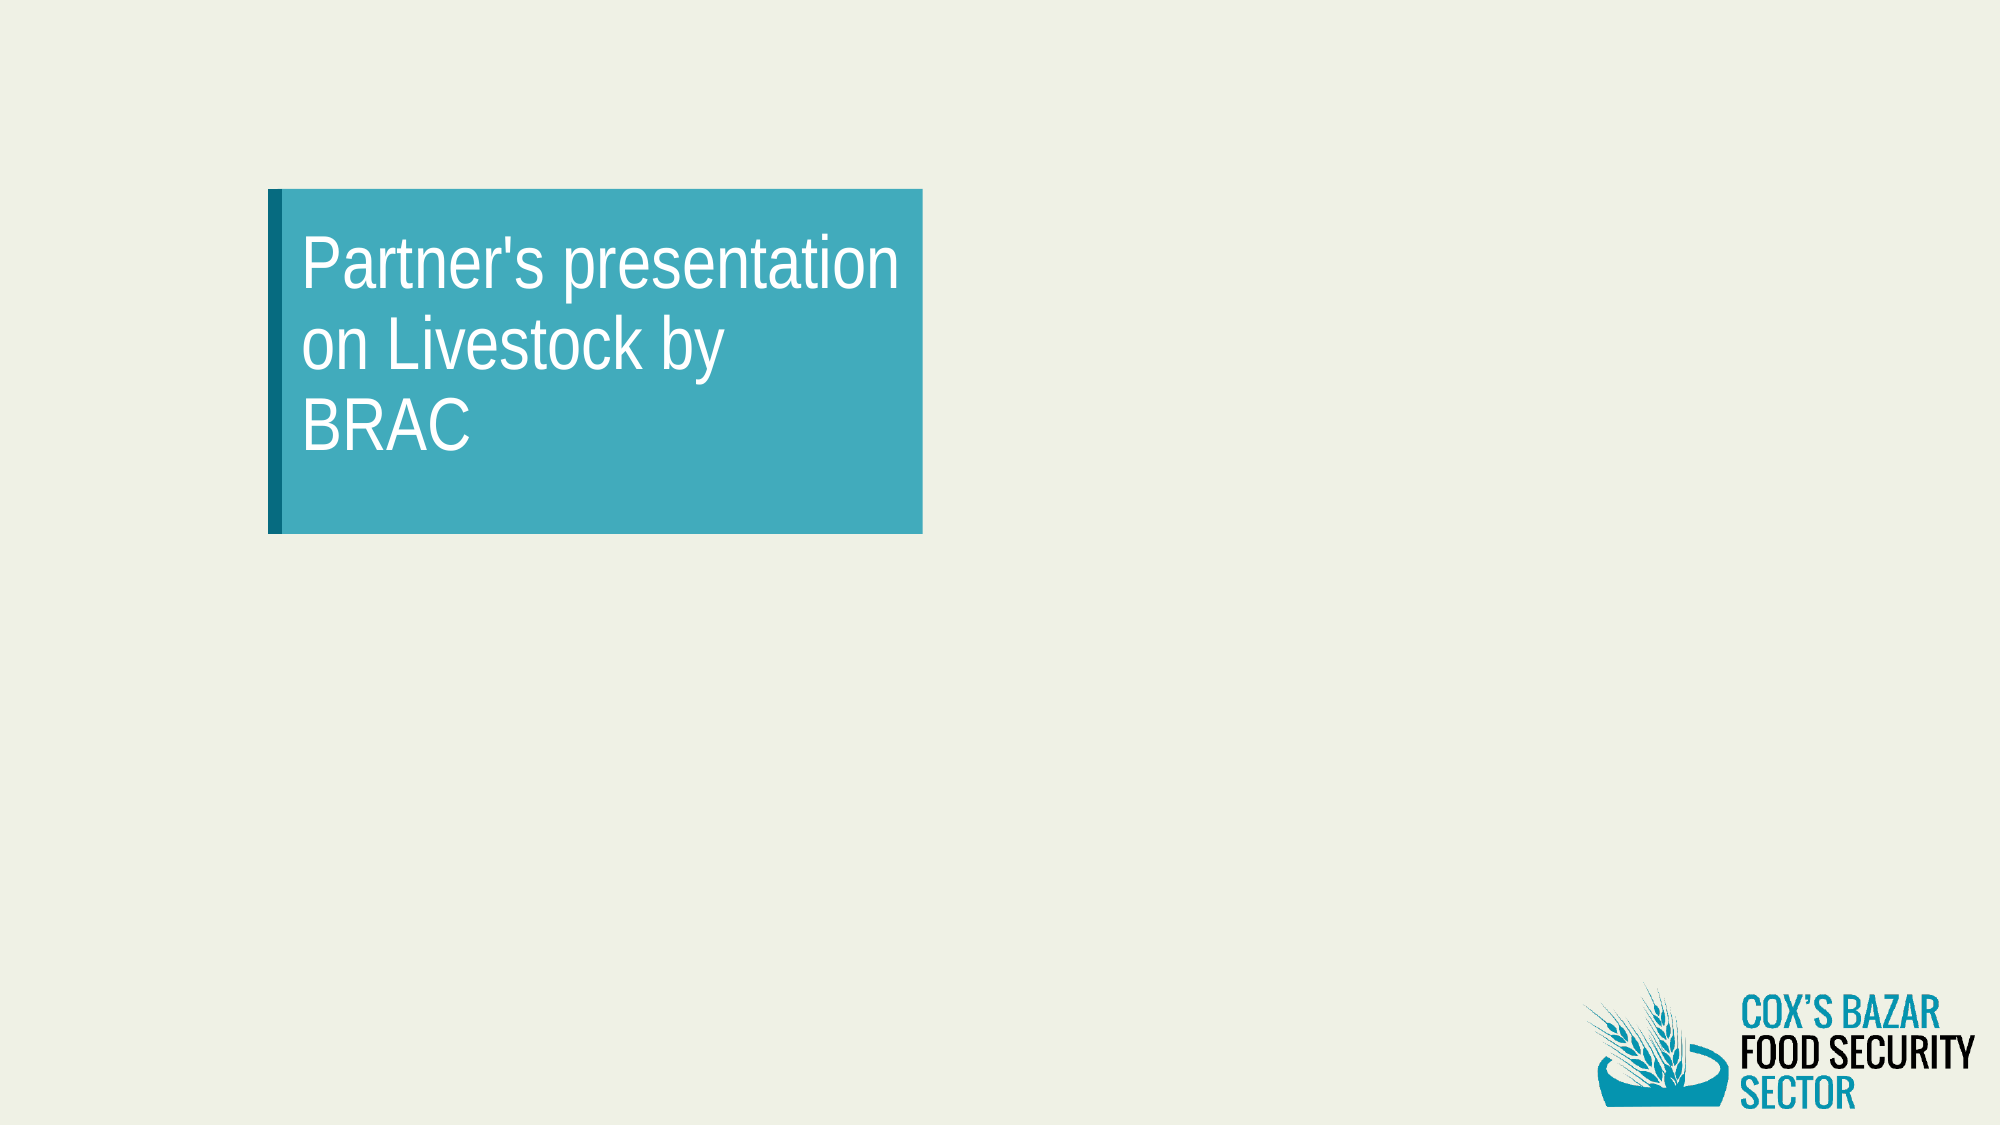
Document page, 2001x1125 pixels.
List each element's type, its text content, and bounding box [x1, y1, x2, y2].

picture [1582, 982, 1975, 1109]
list Partner's presentation on Livestock by BRAC [286, 193, 921, 498]
